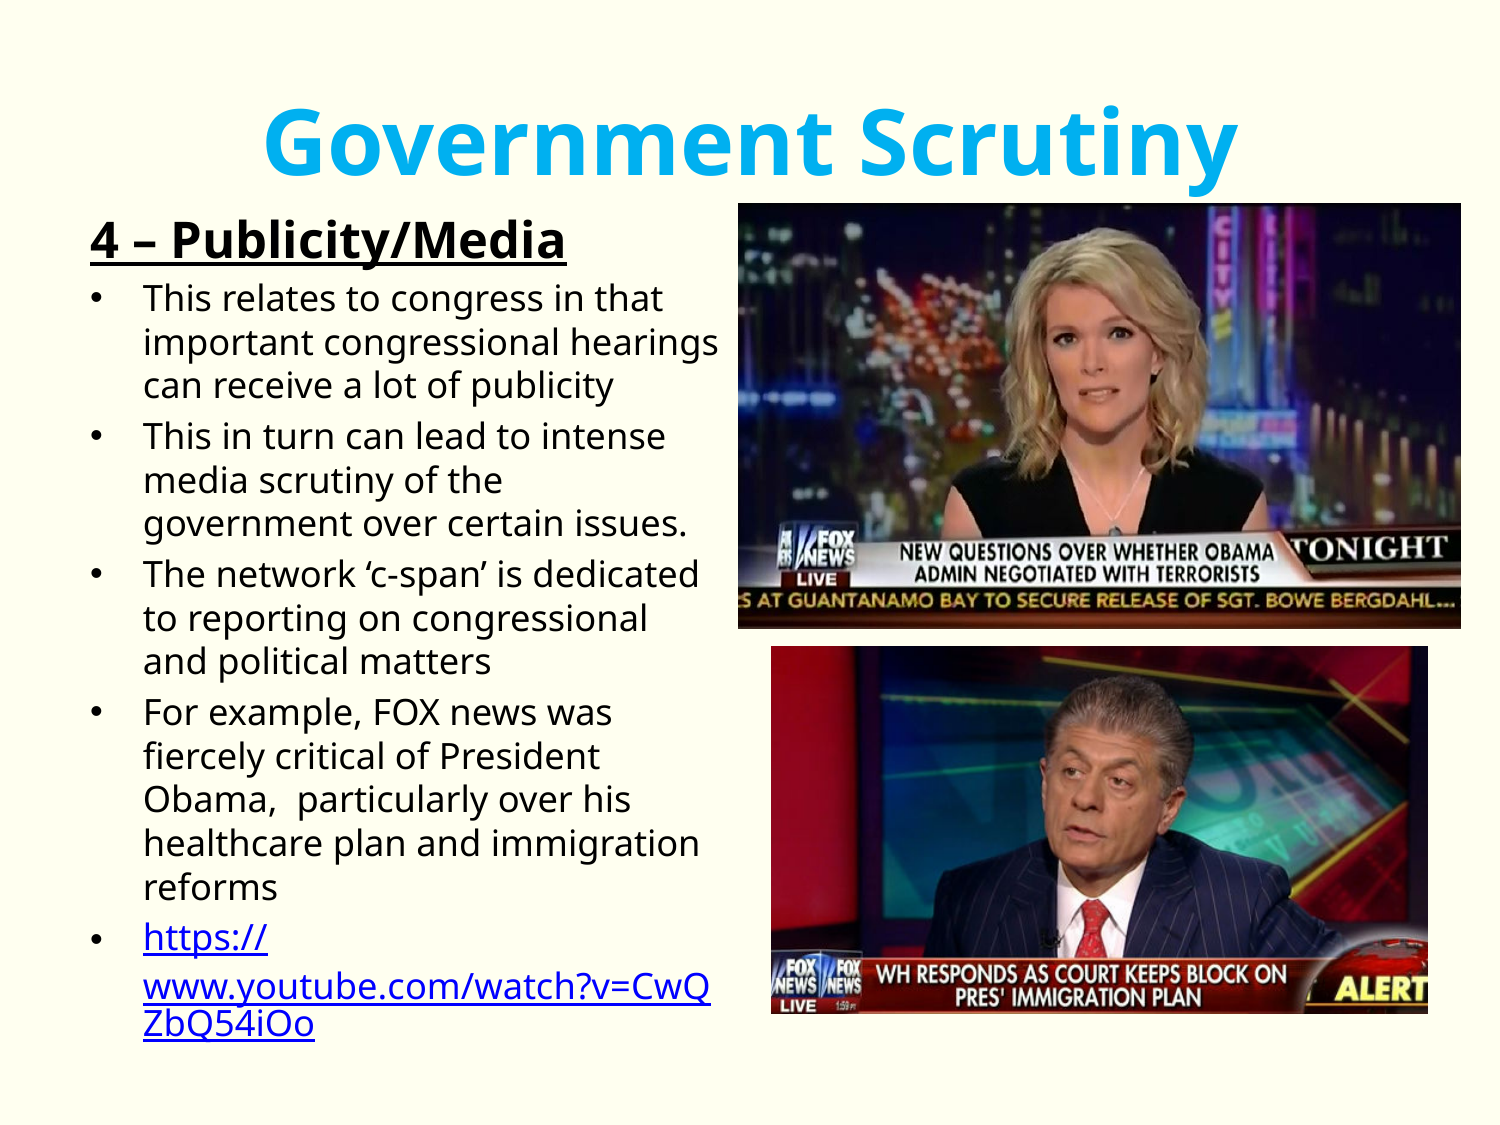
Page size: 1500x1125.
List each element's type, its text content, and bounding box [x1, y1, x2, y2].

picture [737, 203, 1461, 629]
title Government Scrutiny [75, 45, 1425, 201]
picture [771, 646, 1428, 1014]
list 4 – Publicity/Media This relates to congress in that important congressional hearings can receive a lot of publicity This in turn can lead to intense media scrutiny of the government over certain issues. The network ‘c-span’ is dedicated to reporting on congressional and political matters For example, FOX news was fiercely critical of President Obama, particularly over his healthcare plan and immigration reforms https://www.youtube.com/watch?v=CwQZbQ54iOo [75, 200, 738, 1071]
